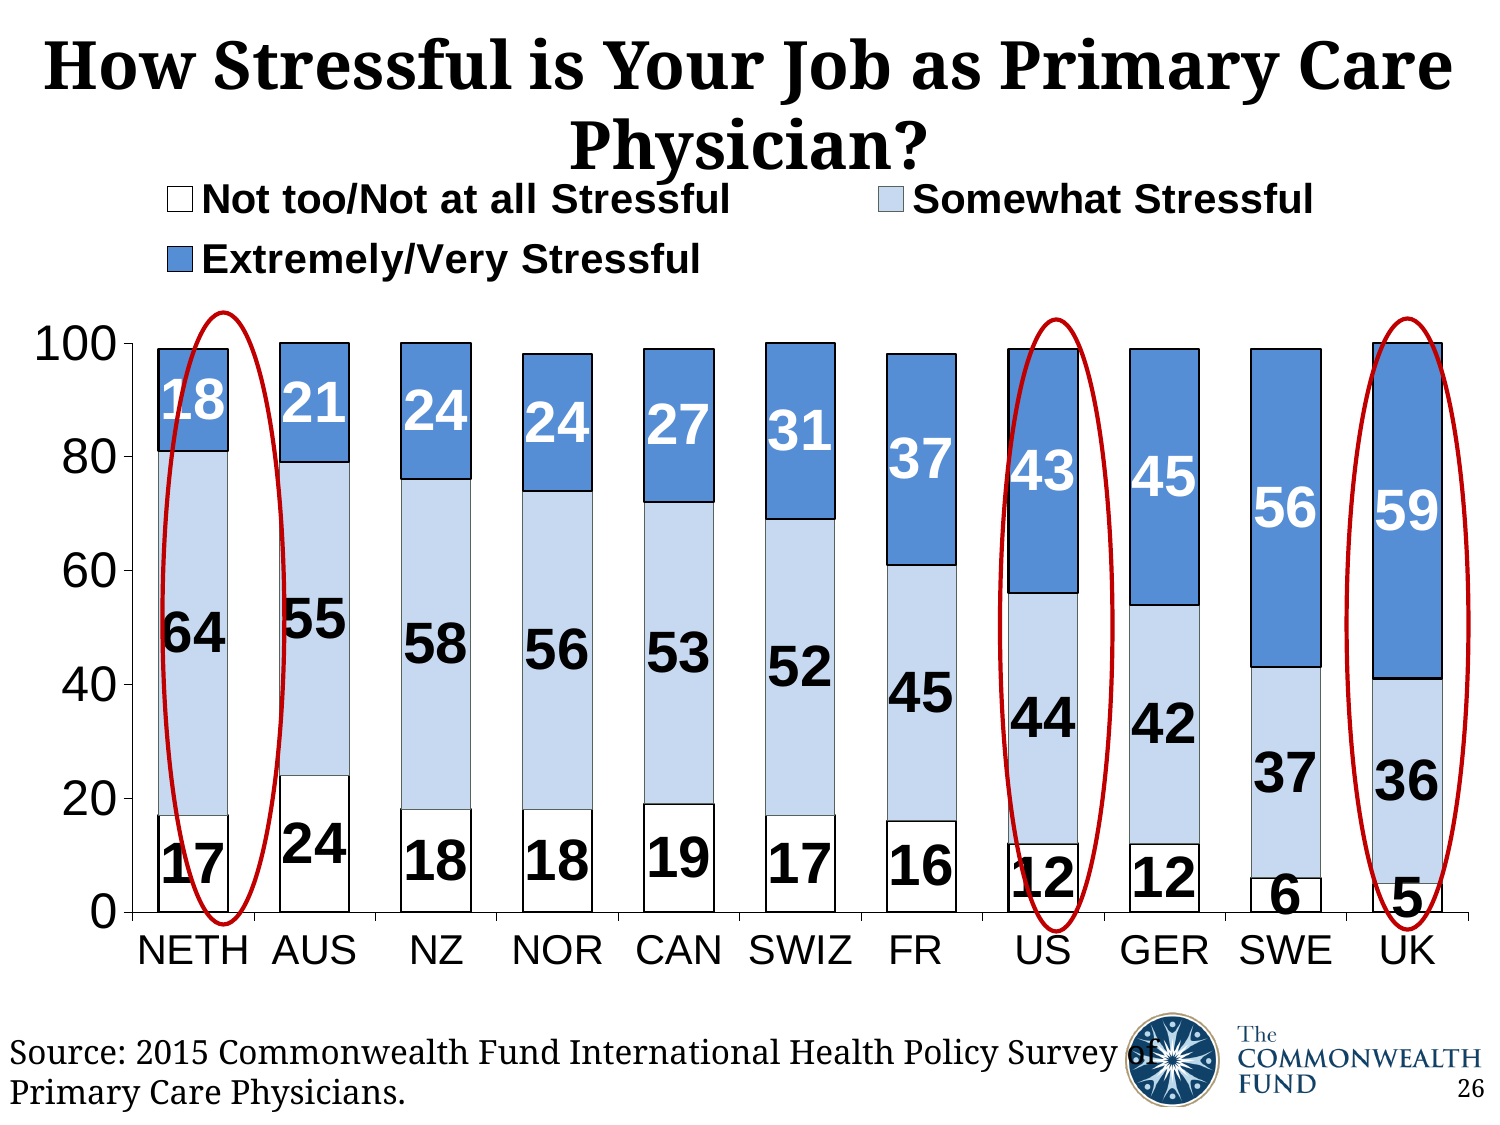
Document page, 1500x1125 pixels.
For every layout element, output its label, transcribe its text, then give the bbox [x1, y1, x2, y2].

slide_number 26 [1149, 1059, 1500, 1120]
chart [31, 162, 1469, 1006]
title How Stressful is Your Job as Primary Care Physician? [0, 15, 1500, 188]
text_box Source: 2015 Commonwealth Fund International Health Policy Survey of Primary Care Physicians. [0, 1023, 1214, 1119]
